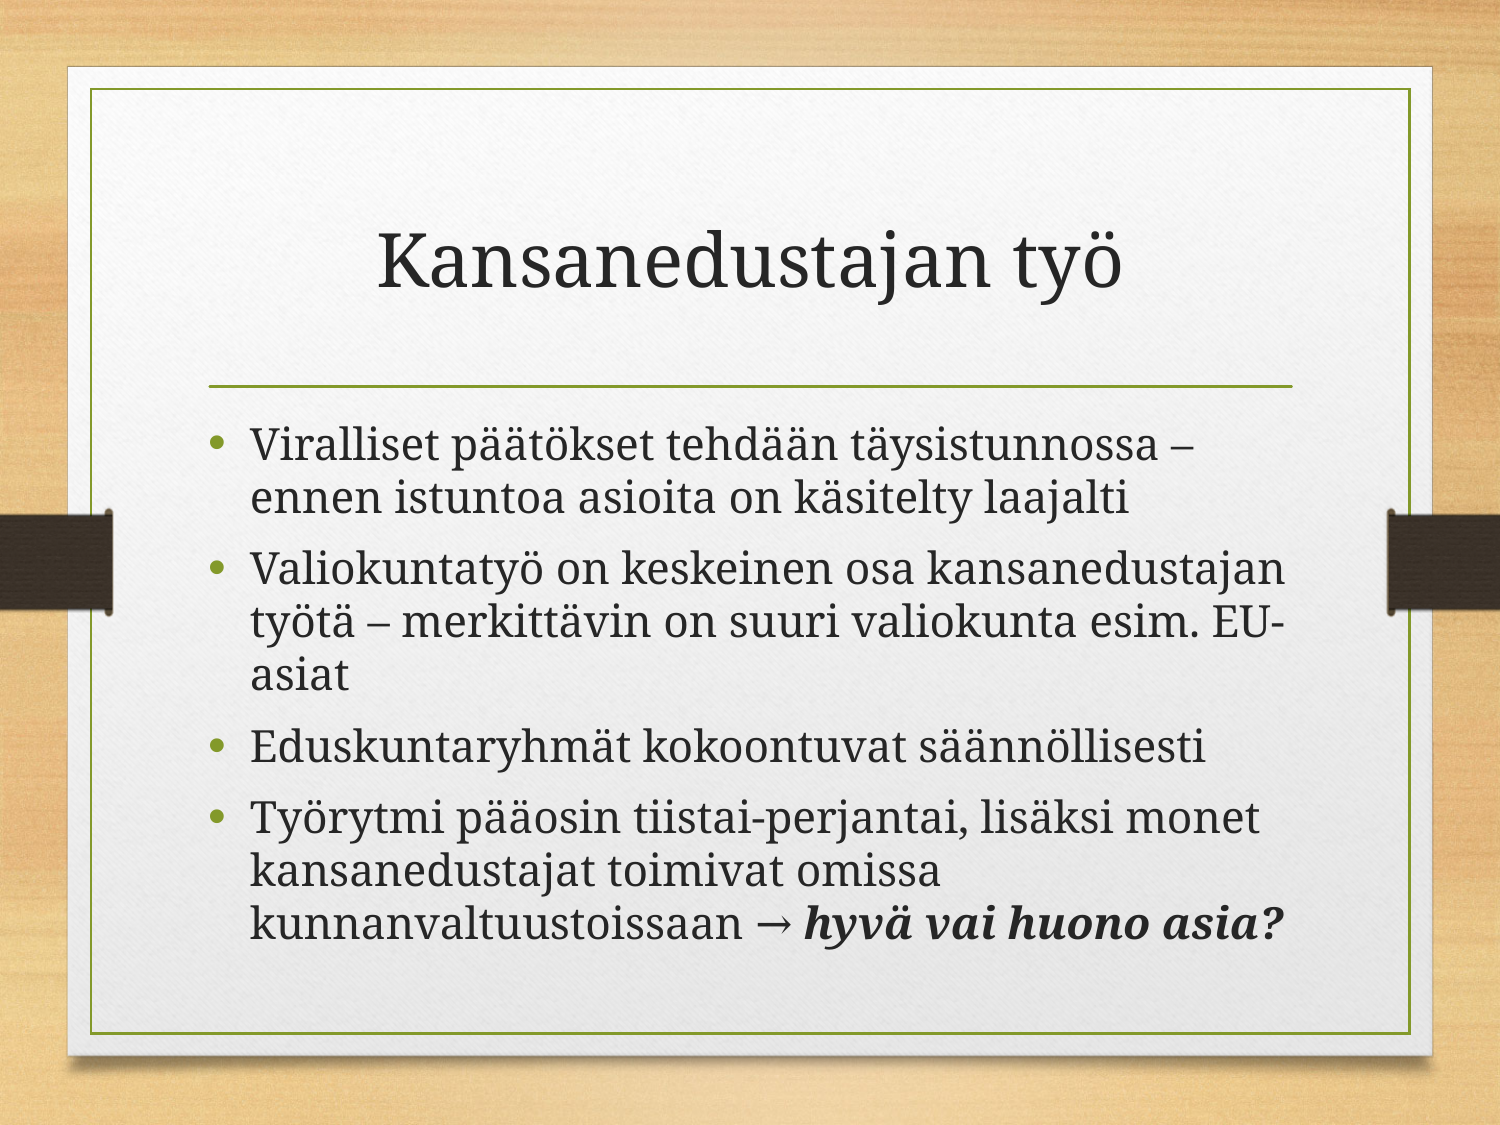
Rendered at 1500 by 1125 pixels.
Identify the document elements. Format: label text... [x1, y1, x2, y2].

title Kansanedustajan työ [193, 150, 1309, 365]
list Viralliset päätökset tehdään täysistunnossa – ennen istuntoa asioita on käsitelty laajalti Valiokuntatyö on keskeinen osa kansanedustajan työtä – merkittävin on suuri valiokunta esim. EU-asiat Eduskuntaryhmät kokoontuvat säännöllisesti Työrytmi pääosin tiistai-perjantai, lisäksi monet kansanedustajat toimivat omissa kunnanvaltuustoissaan → hyvä vai huono asia? [193, 408, 1309, 974]
picture [0, 0, 1500, 1125]
